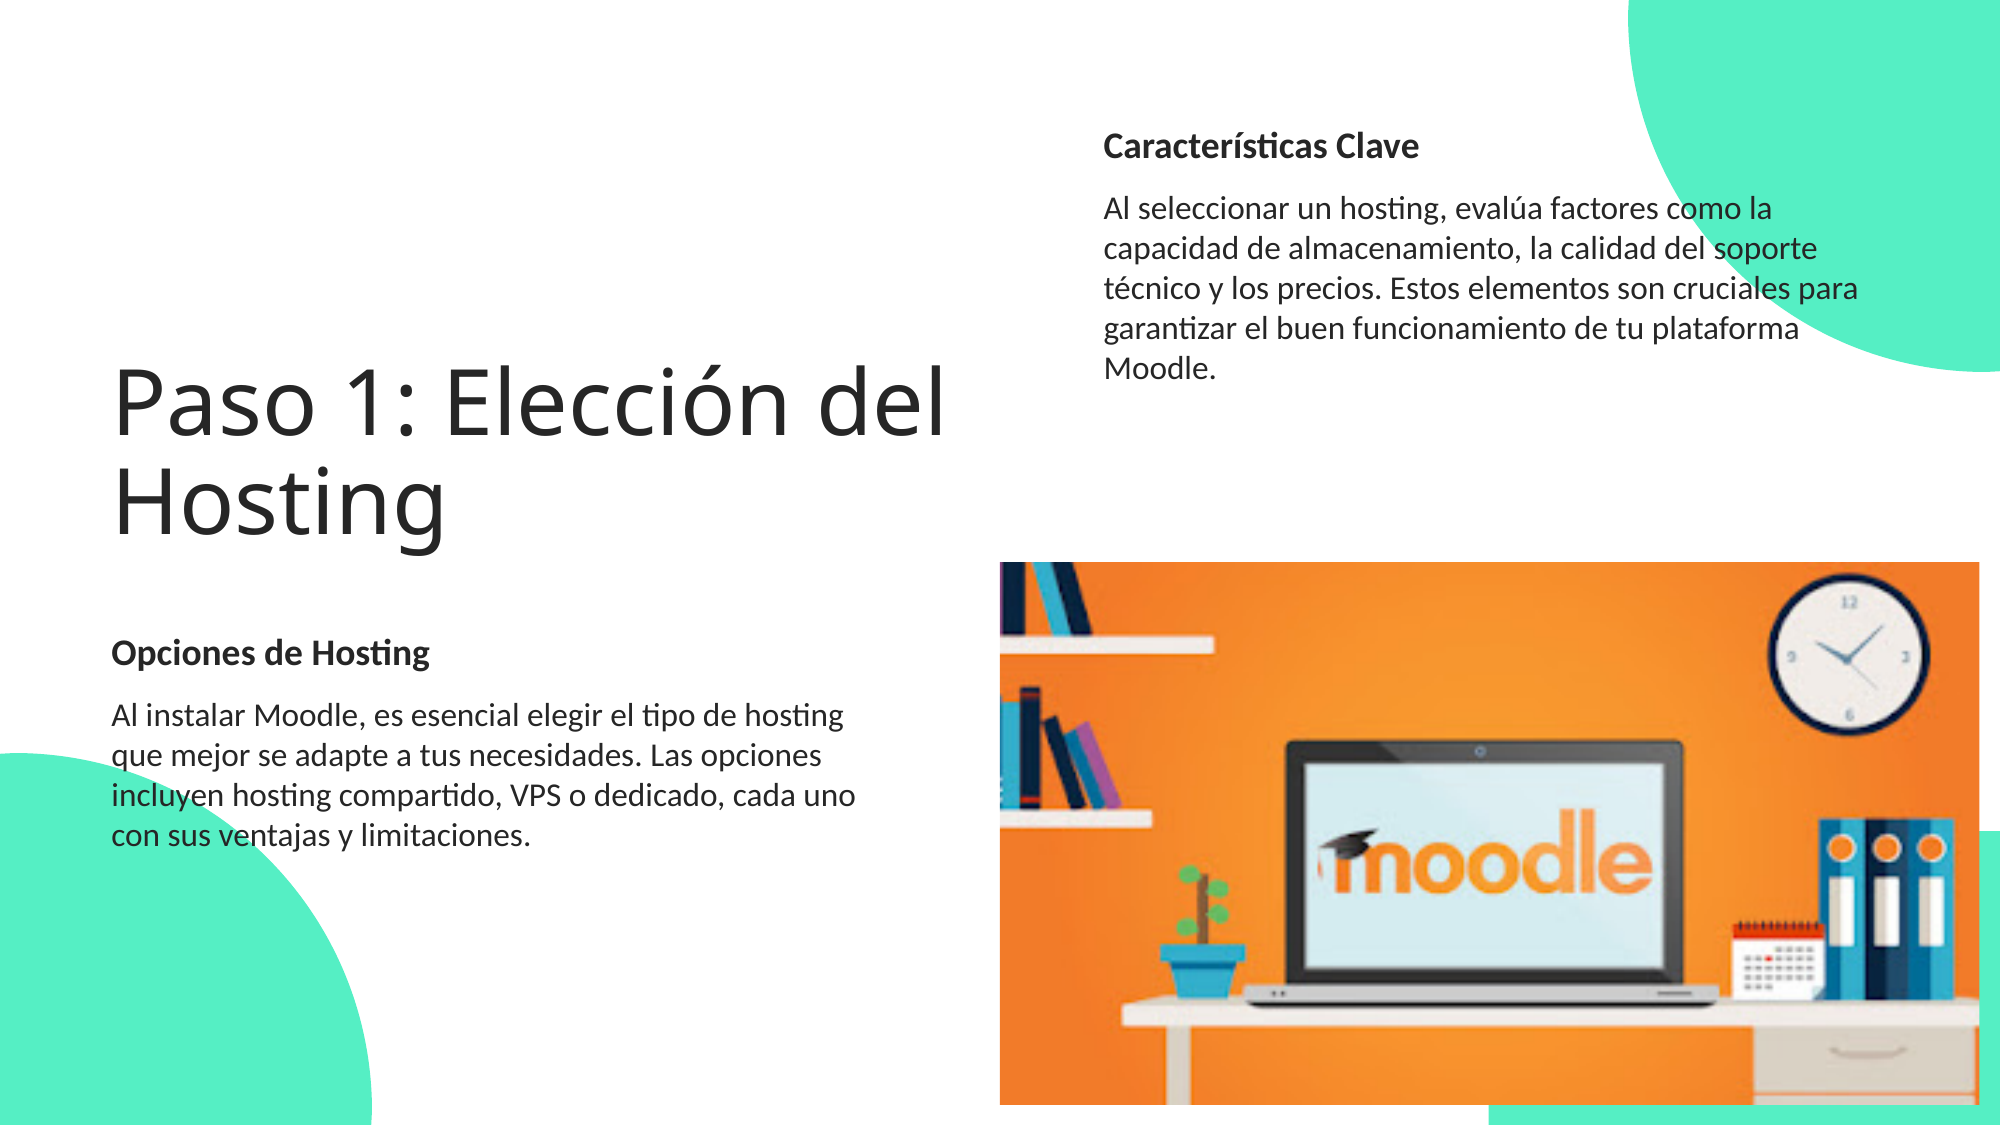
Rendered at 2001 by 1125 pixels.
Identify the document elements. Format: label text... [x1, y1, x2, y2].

picture [999, 562, 1980, 1105]
list Al instalar Moodle, es esencial elegir el tipo de hosting que mejor se adapte a tus necesidades. Las opciones incluyen hosting compartido, VPS o dedicado, cada uno con sus ventajas y limitaciones. [96, 685, 912, 980]
list Opciones de Hosting [96, 621, 912, 681]
title Paso 1: Elección del Hosting [96, 95, 1000, 562]
list Al seleccionar un hosting, evalúa factores como la capacidad de almacenamiento, la calidad del soporte técnico y los precios. Estos elementos son cruciales para garantizar el buen funcionamiento de tu plataforma Moodle. [1088, 178, 1904, 473]
list Características Clave [1088, 114, 1904, 174]
